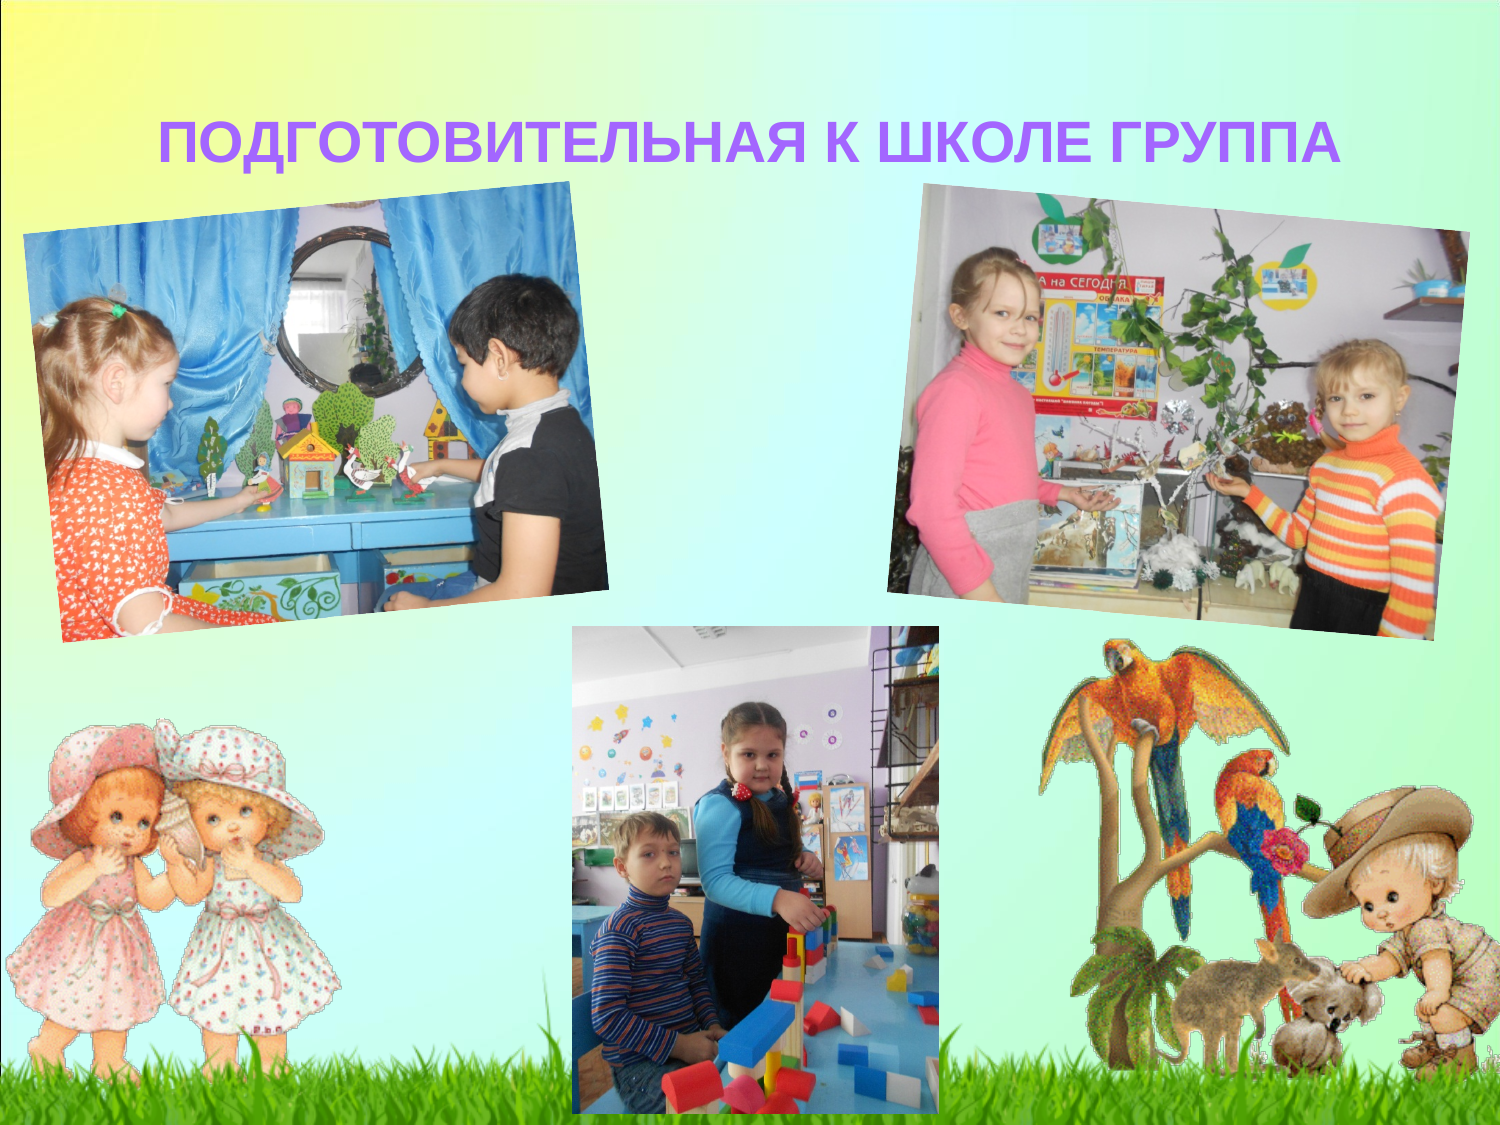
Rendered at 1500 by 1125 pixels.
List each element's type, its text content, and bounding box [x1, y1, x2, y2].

title Подготовительная к школе группа [75, 45, 1425, 233]
picture [0, 0, 1500, 1125]
